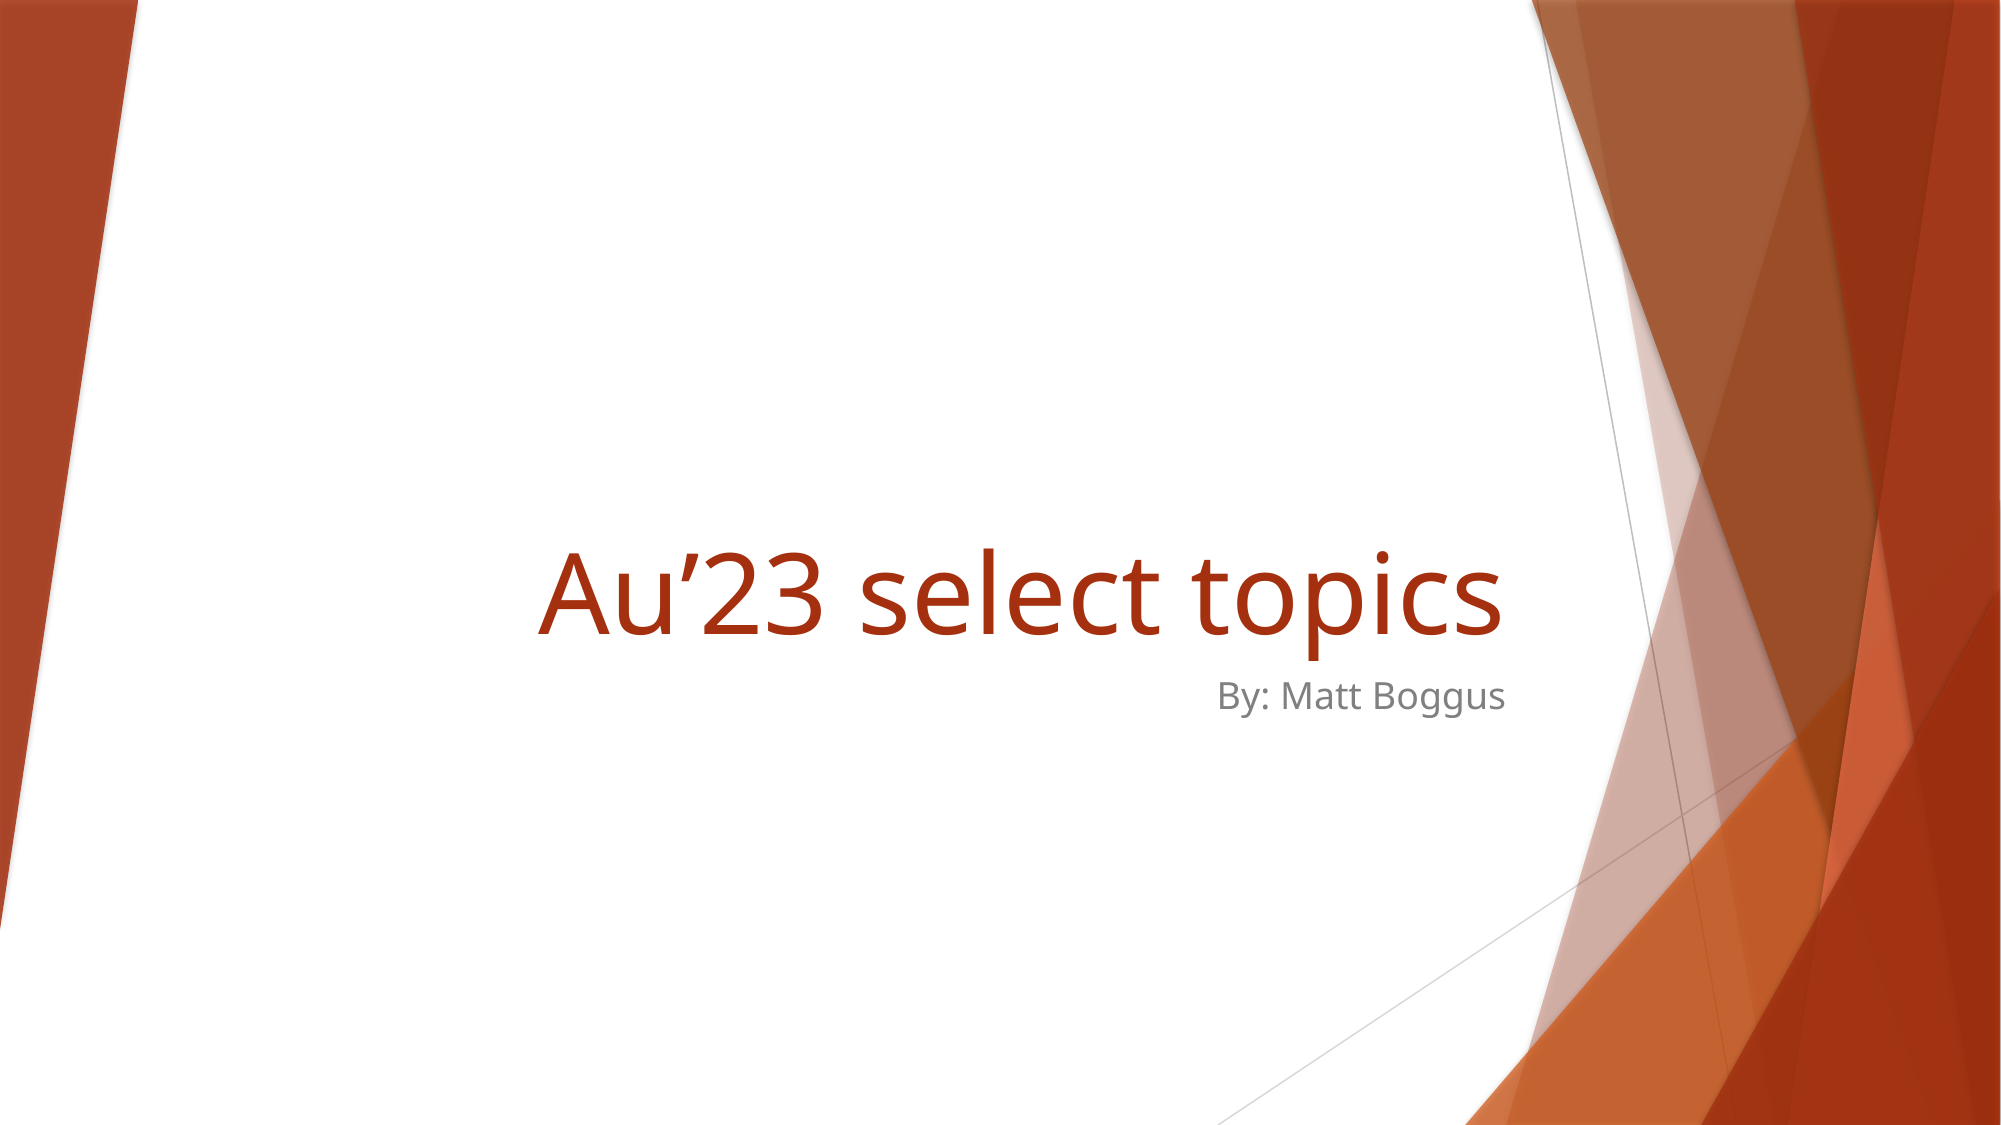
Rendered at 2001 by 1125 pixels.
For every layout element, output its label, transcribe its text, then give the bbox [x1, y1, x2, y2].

title Au’23 select topics [247, 394, 1522, 664]
subtitle By: Matt Boggus [247, 664, 1522, 845]
